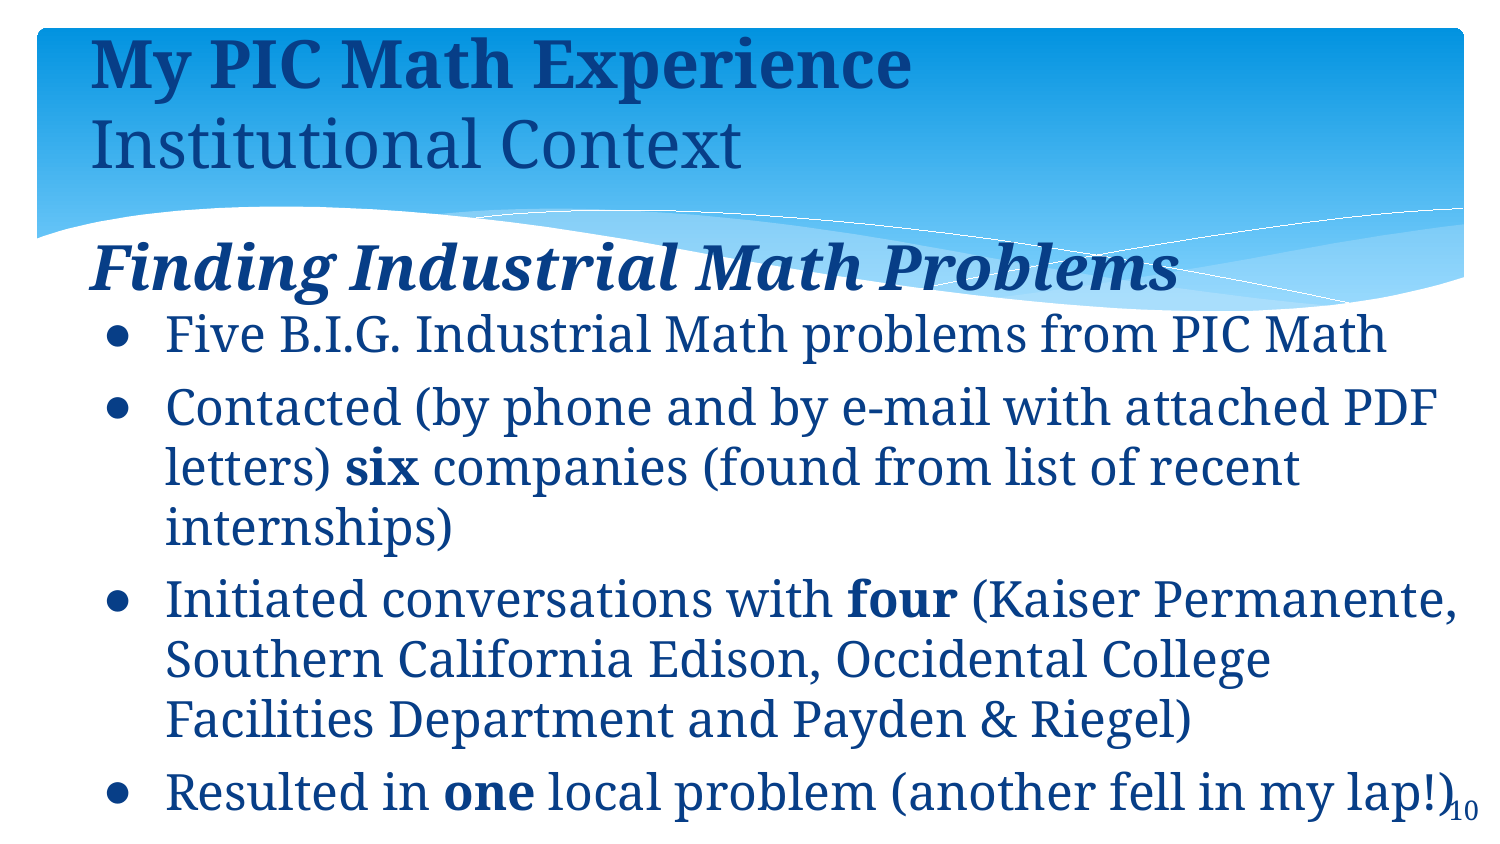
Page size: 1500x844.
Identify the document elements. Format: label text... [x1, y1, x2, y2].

title My PIC Math Experience Institutional Context [75, 25, 1425, 197]
list Finding Industrial Math Problems Five B.I.G. Industrial Math problems from PIC Math Contacted (by phone and by e-mail with attached PDF letters) six companies (found from list of recent internships) Initiated conversations with four (Kaiser Permanente, Southern California Edison, Occidental College Facilities Department and Payden & Riegel) Resulted in one local problem (another fell in my lap!) [75, 212, 1494, 835]
slide_number 10 [1403, 779, 1494, 844]
